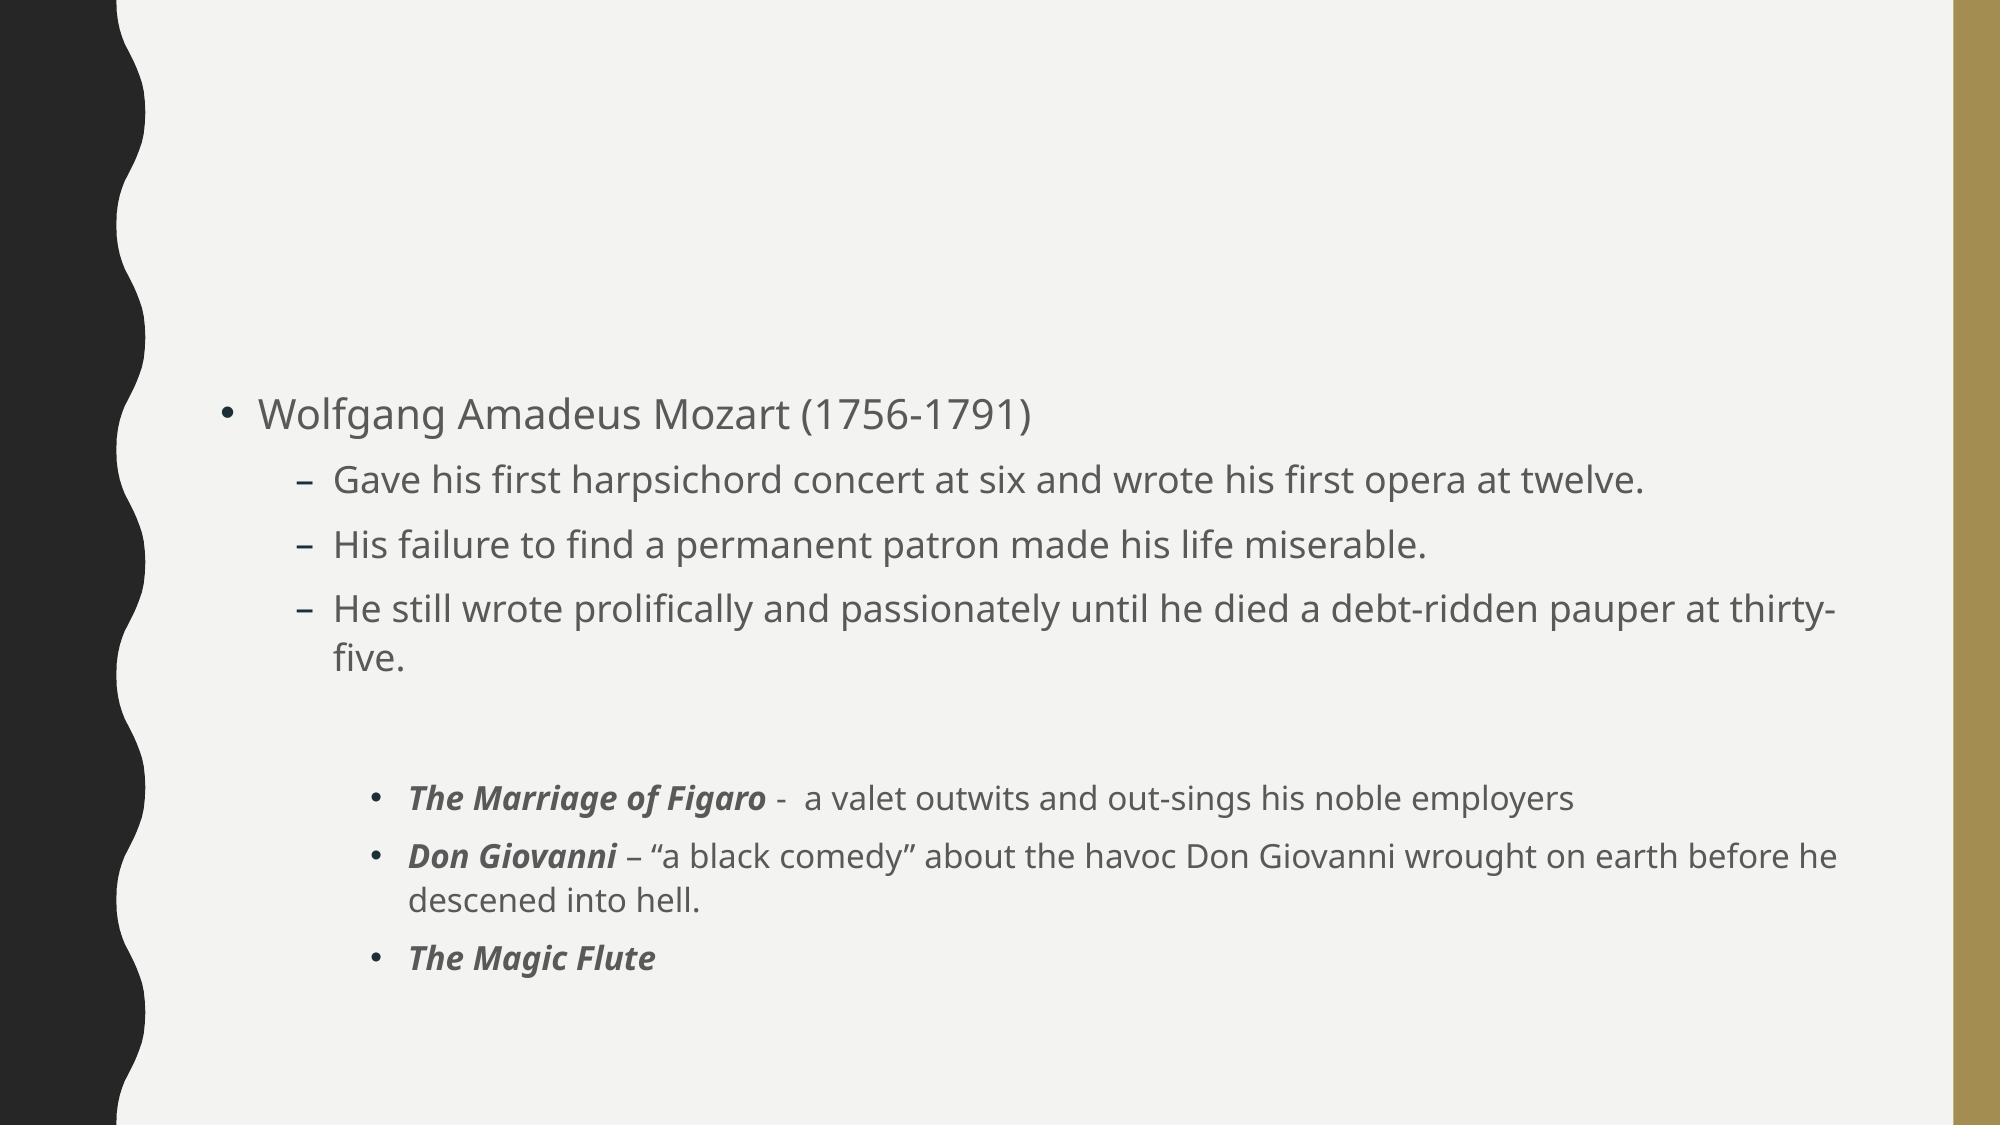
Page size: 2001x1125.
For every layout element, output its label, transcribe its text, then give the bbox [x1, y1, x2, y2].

list Wolfgang Amadeus Mozart (1756-1791) Gave his first harpsichord concert at six and wrote his first opera at twelve. His failure to find a permanent patron made his life miserable. He still wrote prolifically and passionately until he died a debt-ridden pauper at thirty-five. The Marriage of Figaro - a valet outwits and out-sings his noble employers Don Giovanni – “a black comedy” about the havoc Don Giovanni wrought on earth before he descened into hell. The Magic Flute [205, 375, 1875, 965]
